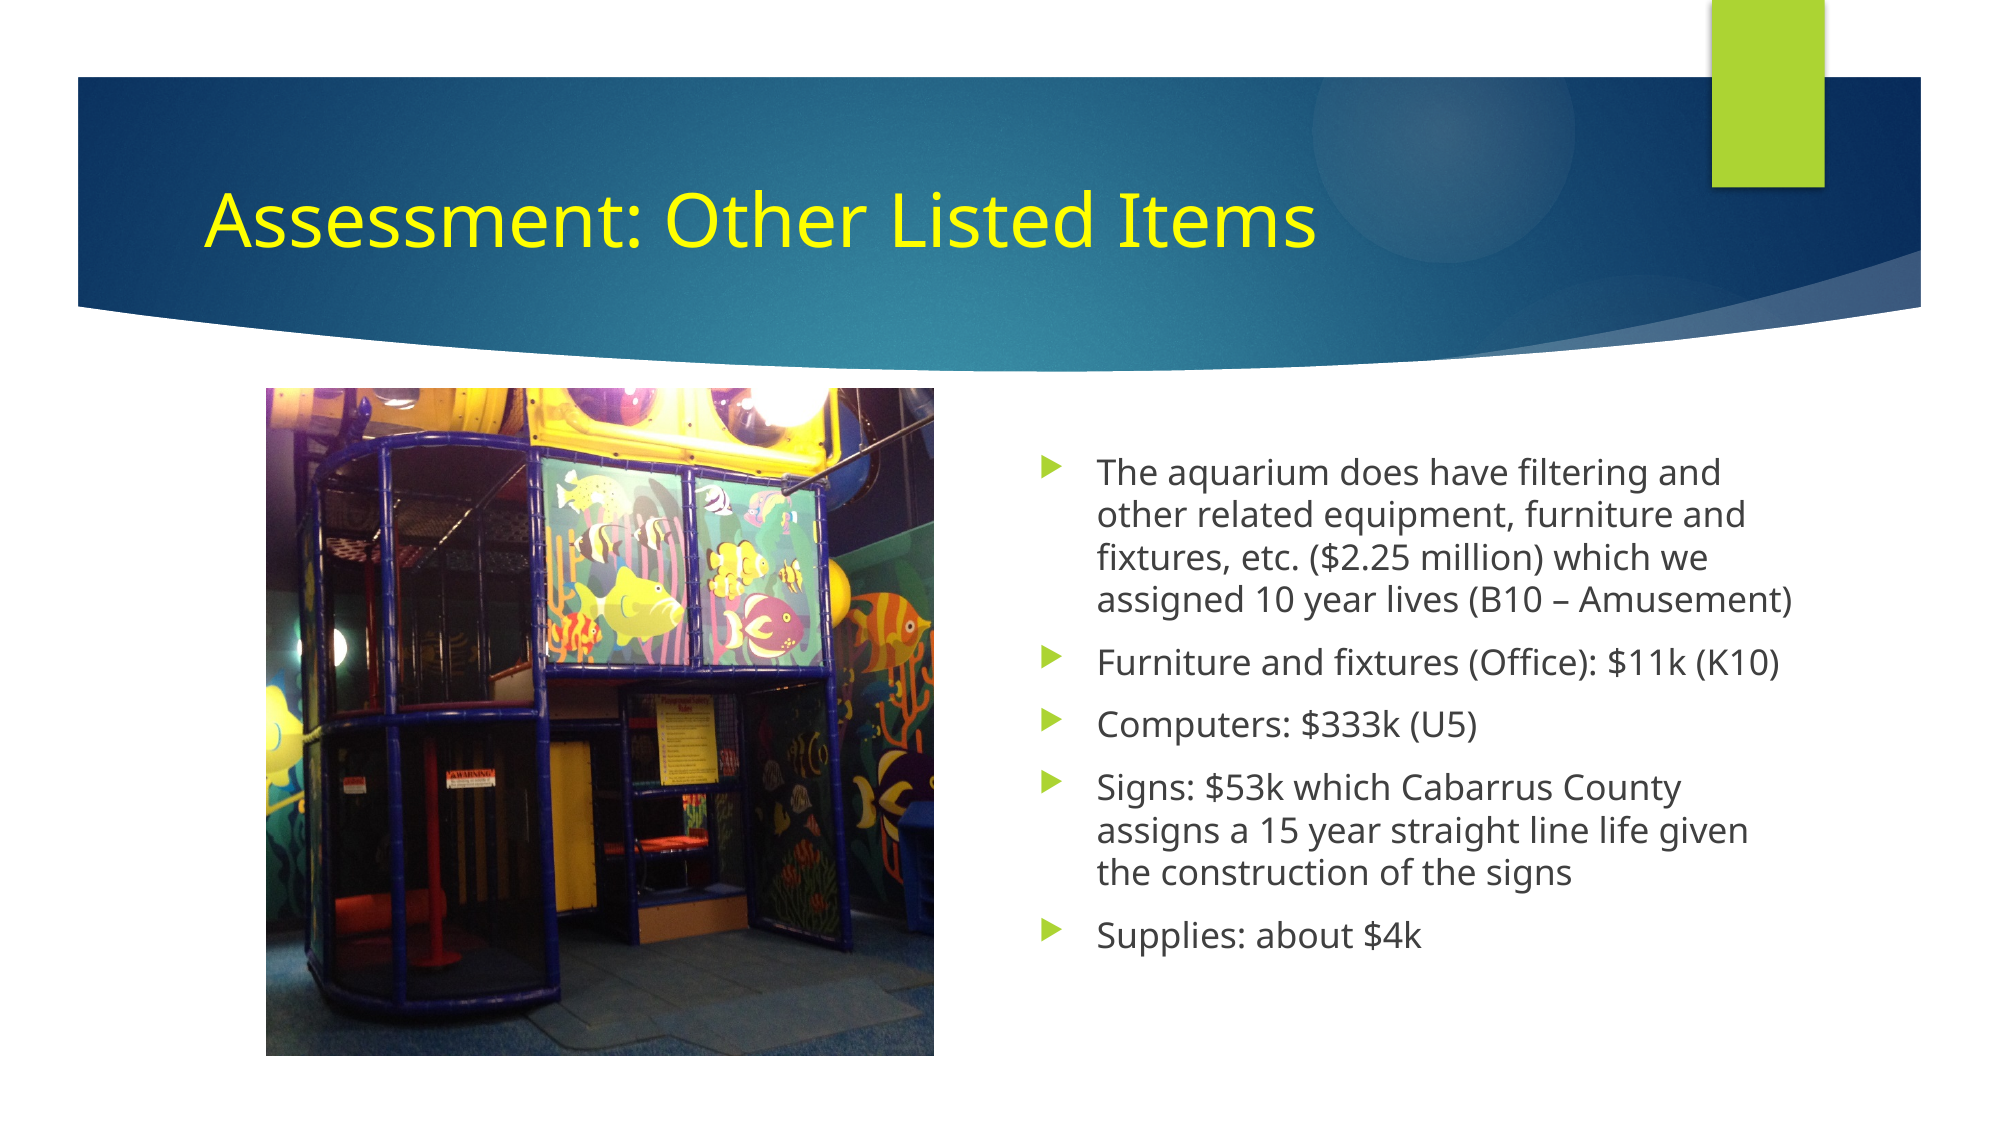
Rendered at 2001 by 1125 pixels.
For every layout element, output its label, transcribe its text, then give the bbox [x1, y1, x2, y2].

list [266, 388, 934, 1056]
list The aquarium does have filtering and other related equipment, furniture and fixtures, etc. ($2.25 million) which we assigned 10 year lives (B10 – Amusement) Furniture and fixtures (Office): $11k (K10) Computers: $333k (U5) Signs: $53k which Cabarrus County assigns a 15 year straight line life given the construction of the signs Supplies: about $4k [1023, 441, 1816, 1003]
title Assessment: Other Listed Items [189, 159, 1627, 276]
